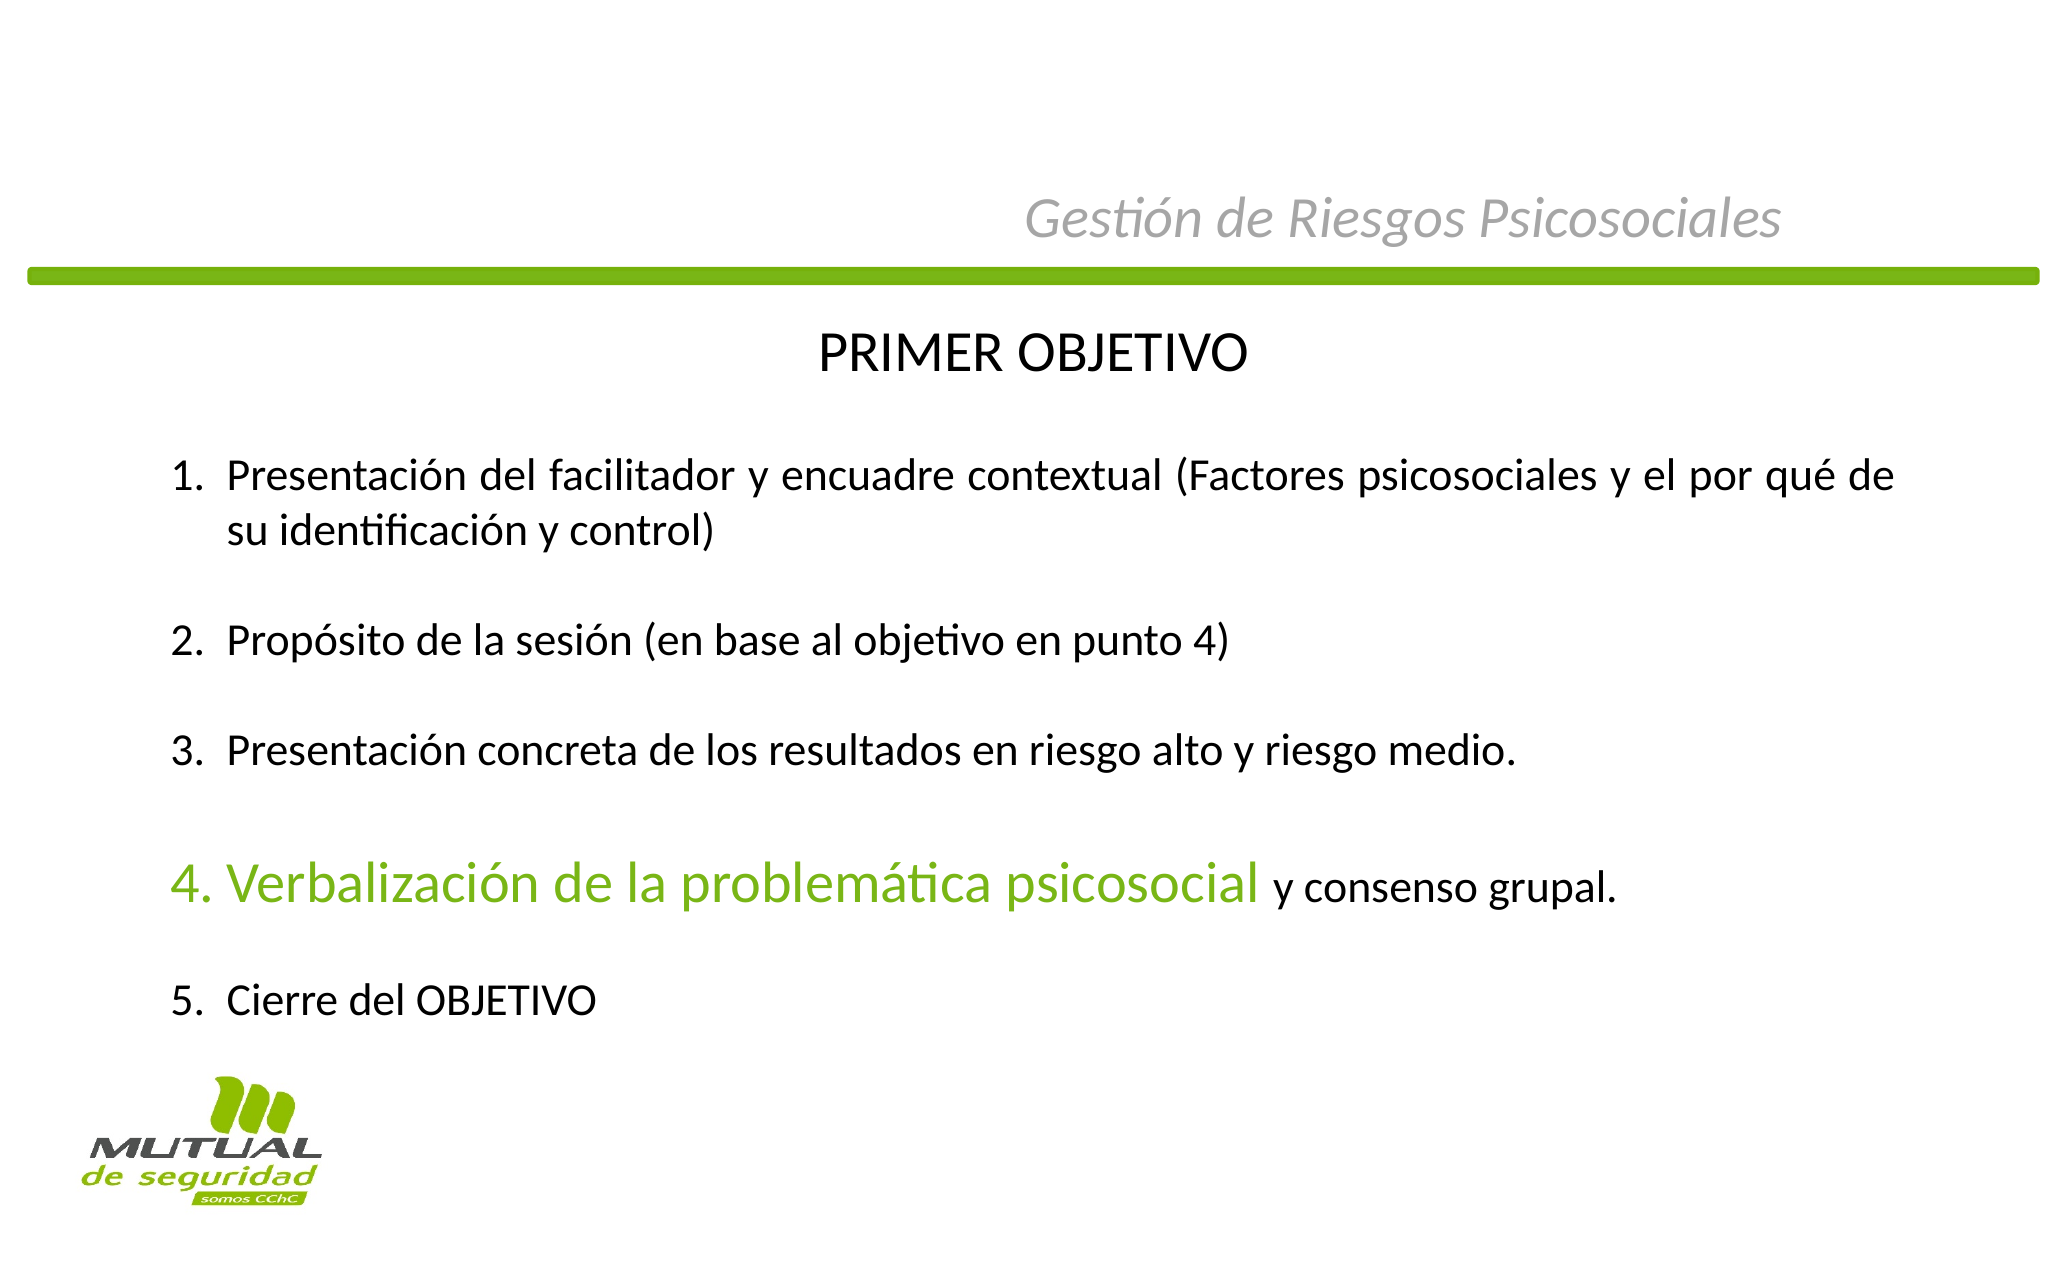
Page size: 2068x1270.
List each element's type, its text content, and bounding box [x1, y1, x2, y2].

text_box [27, 266, 2040, 286]
text_box PRIMER OBJETIVO [525, 305, 1542, 390]
text_box Presentación del facilitador y encuadre contextual (Factores psicosociales y el por qué de su identificación y control) Propósito de la sesión (en base al objetivo en punto 4) Presentación concreta de los resultados en riesgo alto y riesgo medio. Verbalización de la problemática psicosocial y consenso grupal. Cierre del OBJETIVO [155, 437, 1912, 1032]
picture [64, 1049, 339, 1231]
text_box Gestión de Riesgos Psicosociales [1009, 171, 2014, 257]
